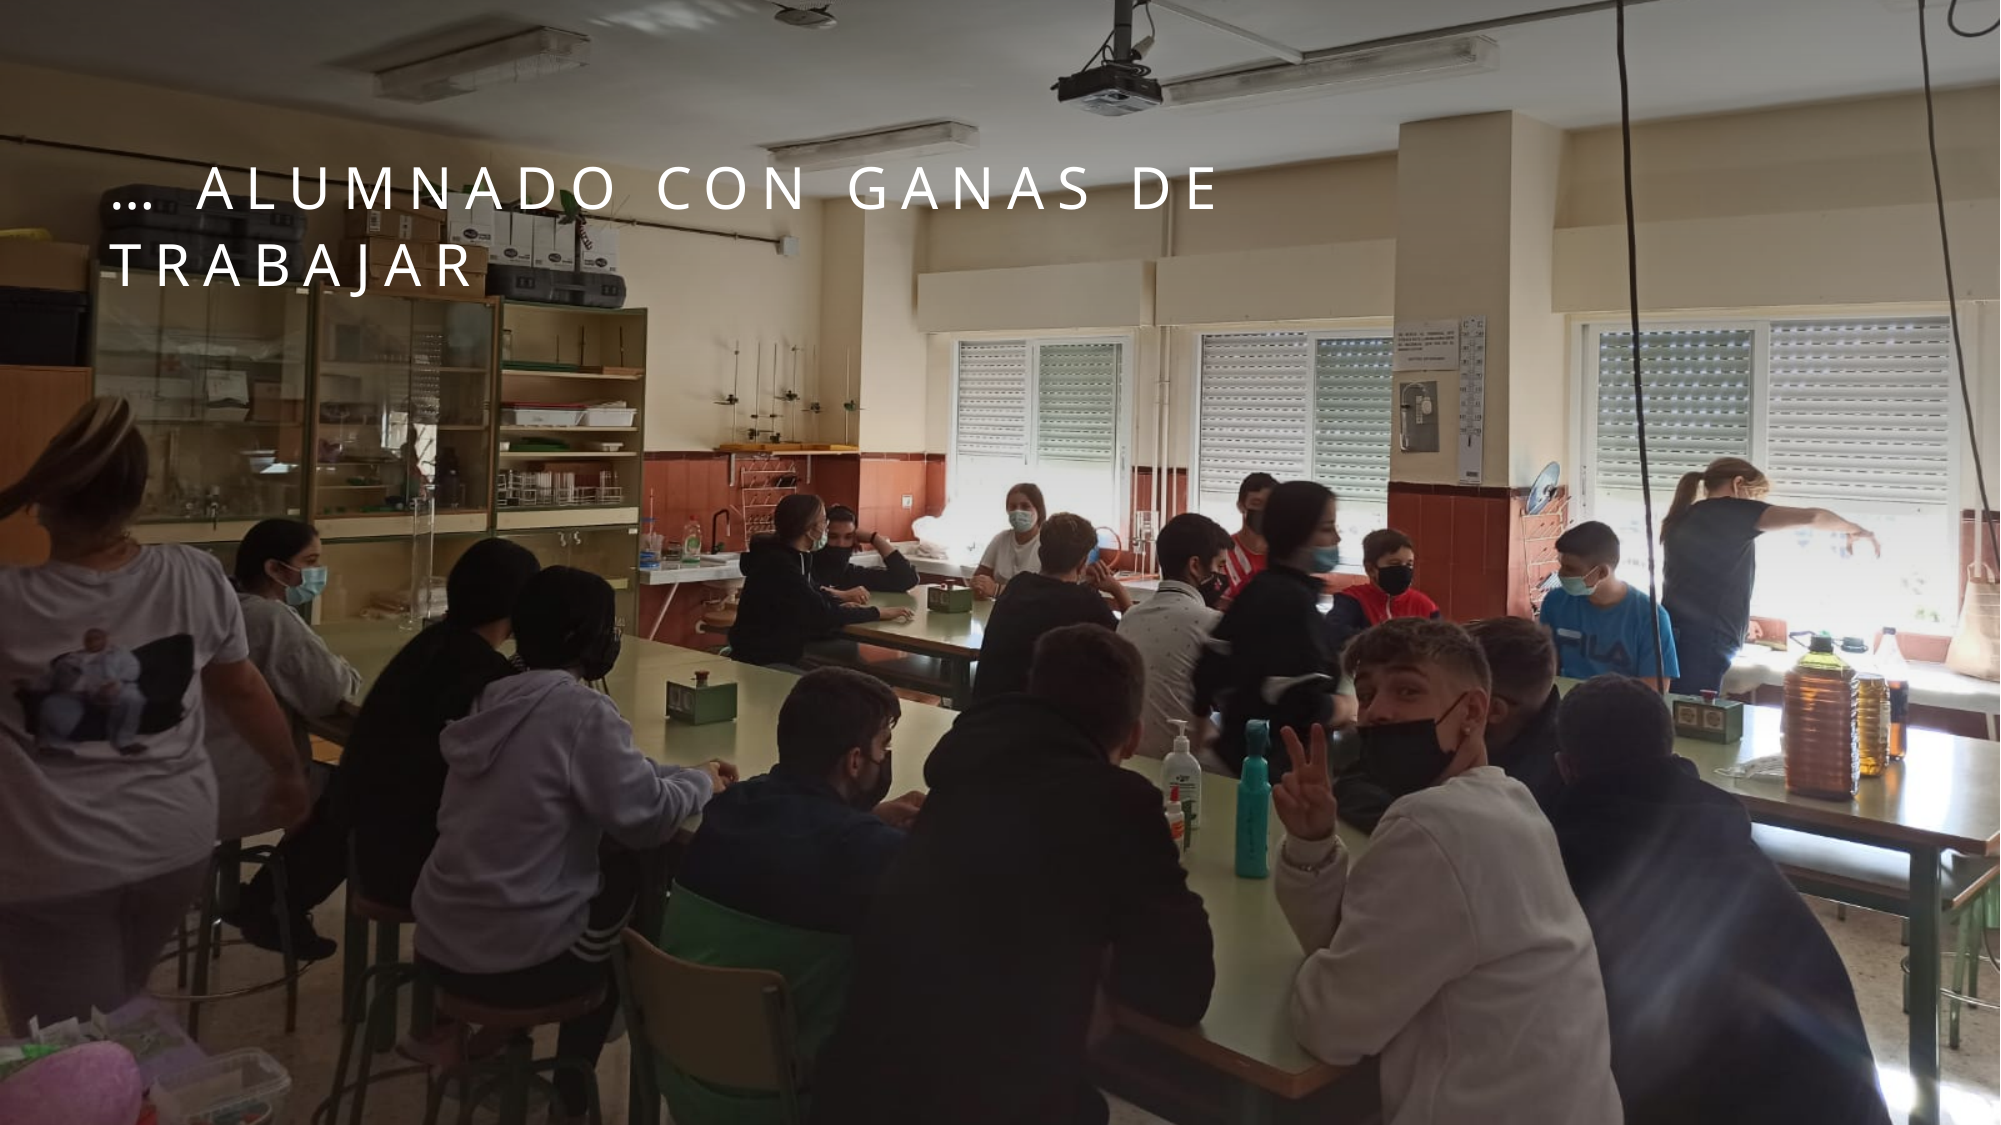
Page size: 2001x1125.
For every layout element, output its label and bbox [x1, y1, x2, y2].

list [0, 0, 2000, 1125]
